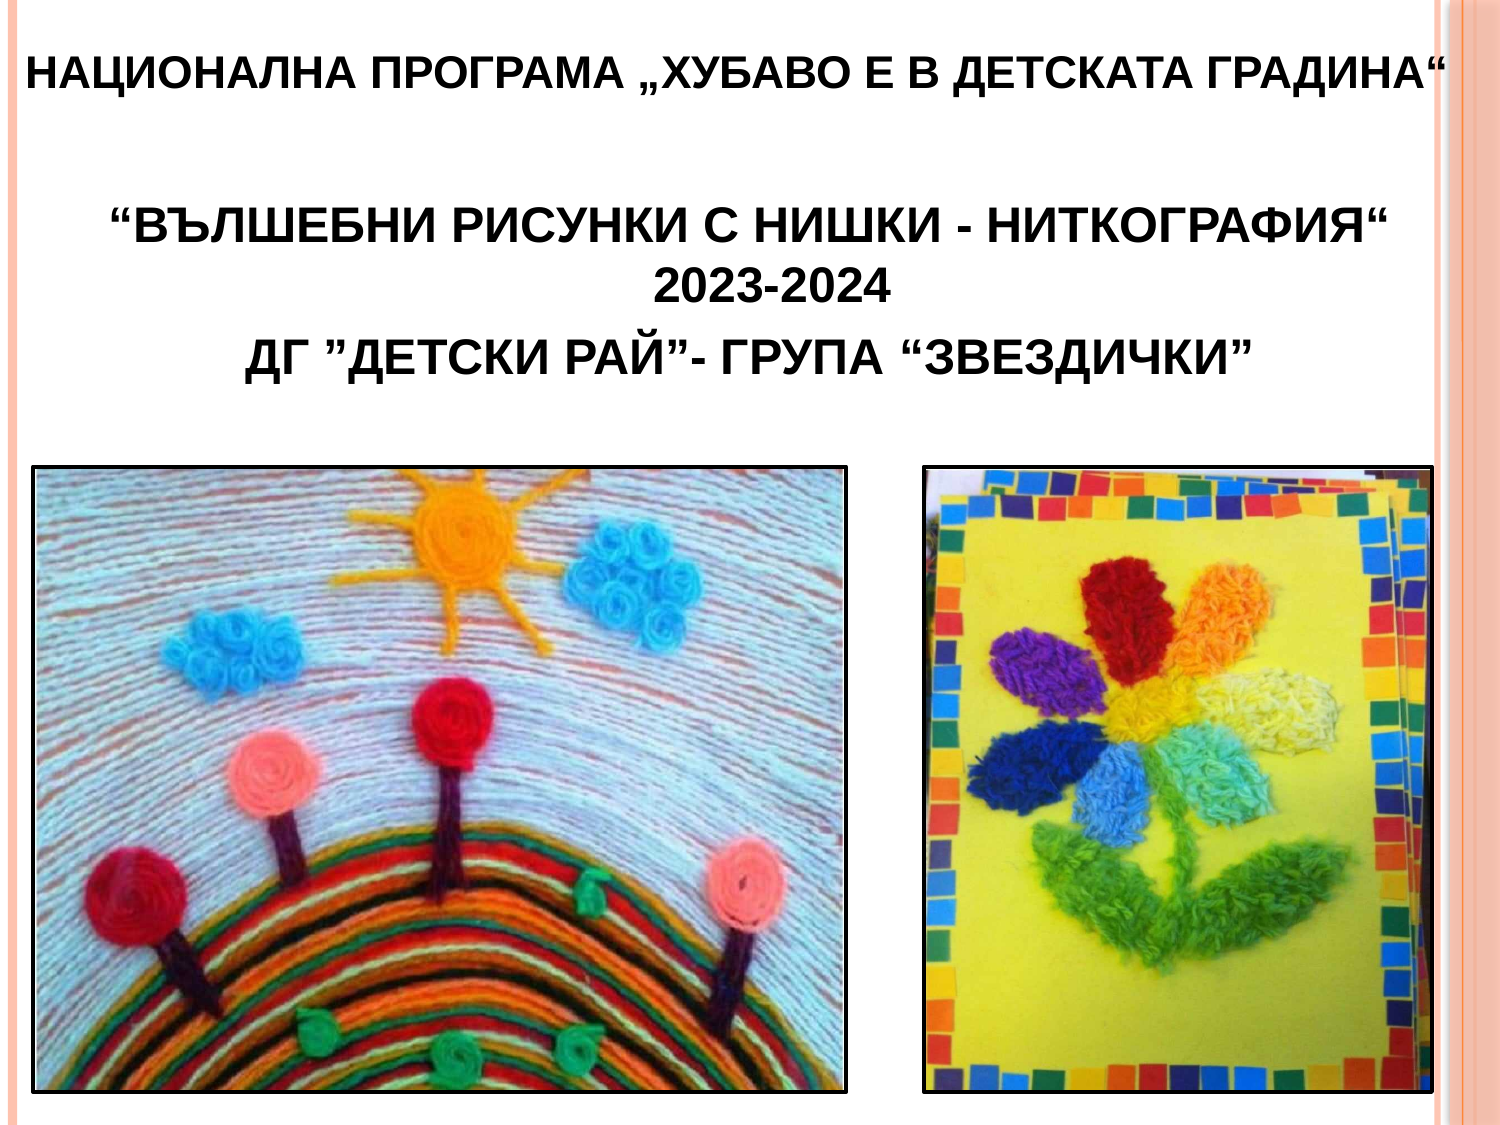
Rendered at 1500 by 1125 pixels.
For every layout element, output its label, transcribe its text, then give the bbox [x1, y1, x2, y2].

picture [34, 468, 845, 1091]
picture [925, 468, 1431, 1091]
list НАЦИОНАЛНА ПРОГРАМА „ХУБАВО Е В ДЕТСКАТА ГРАДИНА“ “ВЪЛШЕБНИ РИСУНКИ С НИШКИ - НИТКОГРАФИЯ“ 2023-2024 ДГ ”ДЕТСКИ РАЙ”- ГРУПА “ЗВЕЗДИЧКИ” [0, 35, 1500, 1062]
